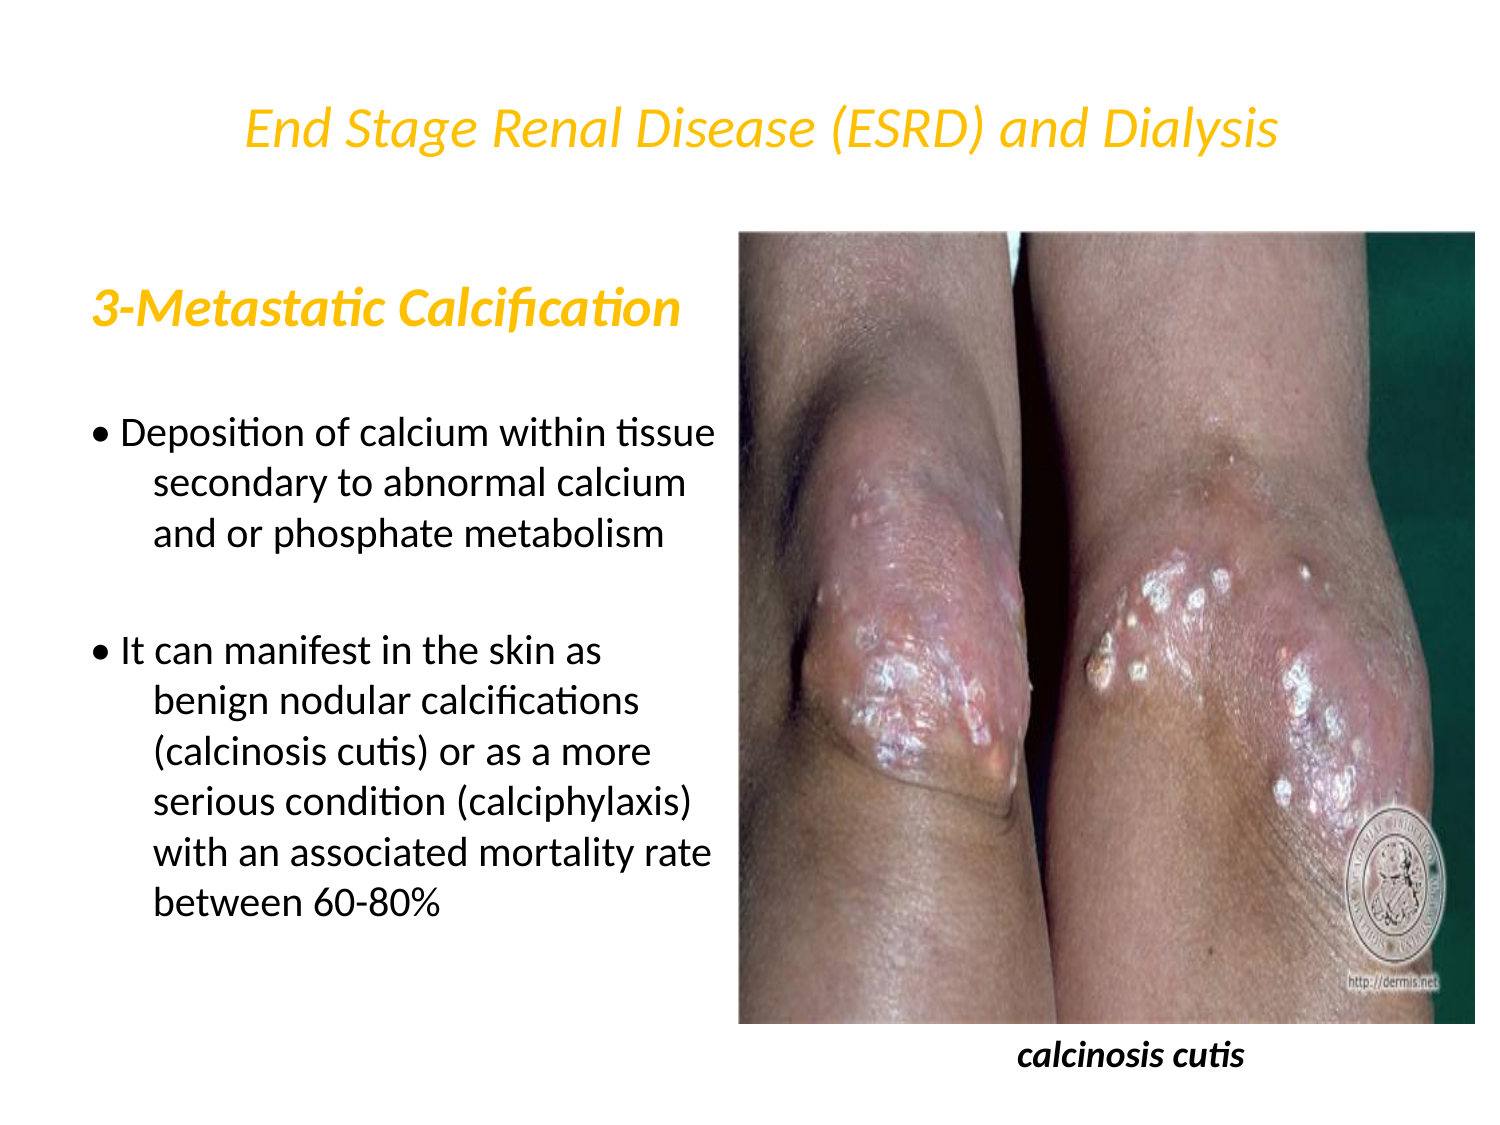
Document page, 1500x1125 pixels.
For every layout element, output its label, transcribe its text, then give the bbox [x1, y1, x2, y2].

title End Stage Renal Disease (ESRD) and Dialysis [49, 75, 1475, 173]
list 3-Metastatic Calcification • Deposition of calcium within tissue secondary to abnormal calcium and or phosphate metabolism • It can manifest in the skin as benign nodular calcifications (calcinosis cutis) or as a more serious condition (calciphylaxis) with an associated mortality rate between 60-80% [75, 262, 732, 1005]
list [737, 231, 1476, 1024]
text_box calcinosis cutis [761, 1023, 1500, 1083]
